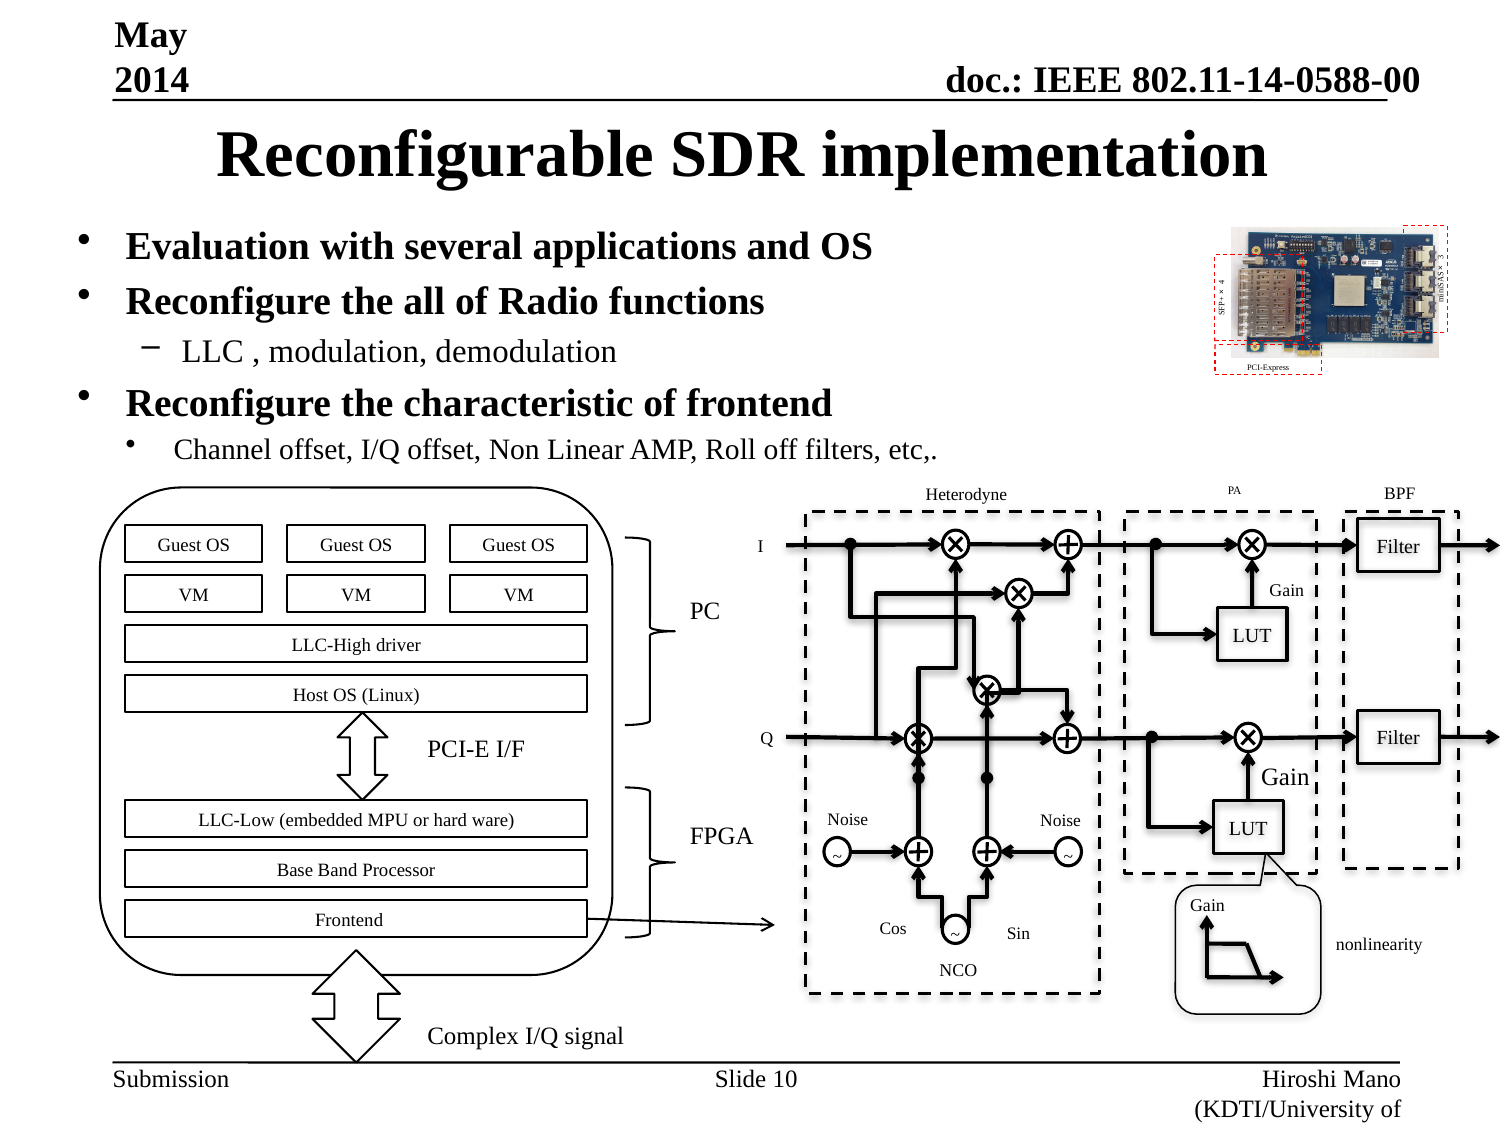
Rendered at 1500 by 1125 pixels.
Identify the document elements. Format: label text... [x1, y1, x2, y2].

text_box Complex I/Q signal [412, 1012, 675, 1058]
text_box [99, 487, 613, 976]
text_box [587, 918, 776, 926]
slide_number Slide 10 [712, 1061, 800, 1093]
text_box FPGA [675, 812, 737, 858]
list Evaluation with several applications and OS Reconfigure the all of Radio functions LLC , modulation, demodulation Reconfigure the characteristic of frontend Channel offset, I/Q offset, Non Linear AMP, Roll off filters, etc,. [62, 212, 1388, 476]
text_box PC [675, 587, 737, 633]
title Reconfigurable SDR implementation [112, 112, 1376, 188]
text_box [624, 537, 675, 726]
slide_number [114, 54, 259, 101]
footer Hiroshi Mano (KDTI/University of Yamanashi) [1171, 1061, 1402, 1093]
text_box [624, 787, 675, 917]
text_box [312, 950, 400, 1063]
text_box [742, 474, 1500, 1015]
picture [1213, 224, 1449, 376]
